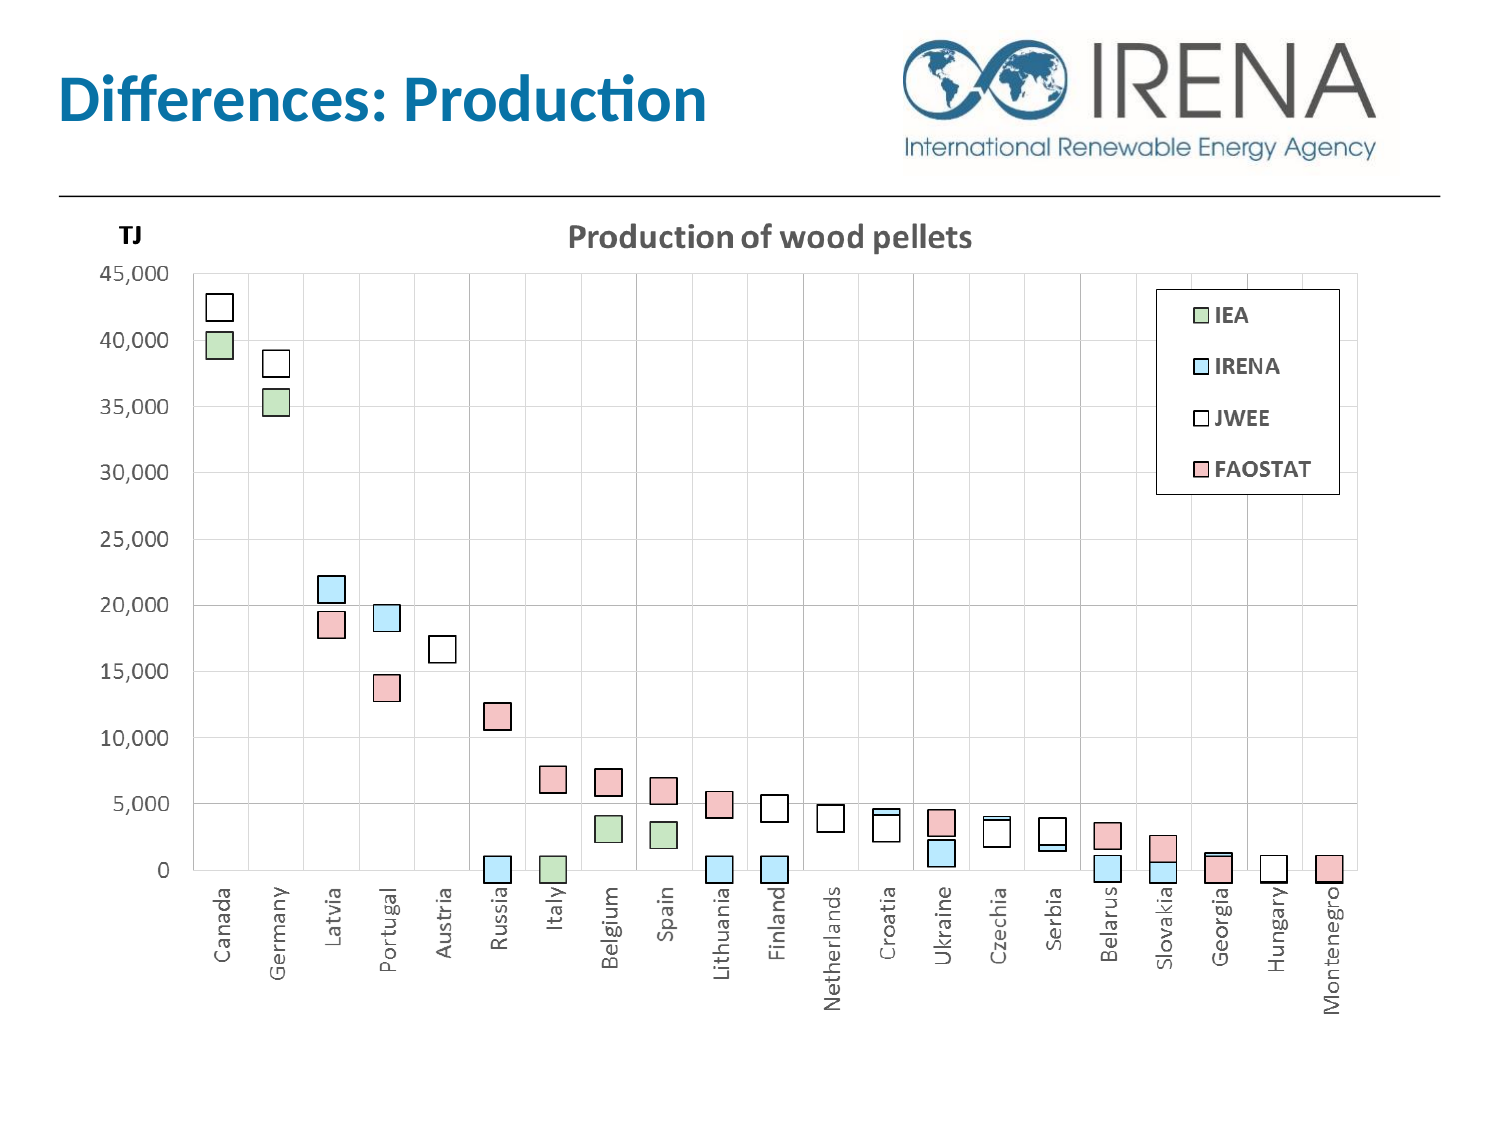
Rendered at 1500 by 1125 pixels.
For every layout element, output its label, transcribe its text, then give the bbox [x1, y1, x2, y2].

picture [903, 30, 1400, 176]
picture [58, 196, 1376, 1061]
title Differences: Production [58, 54, 868, 135]
